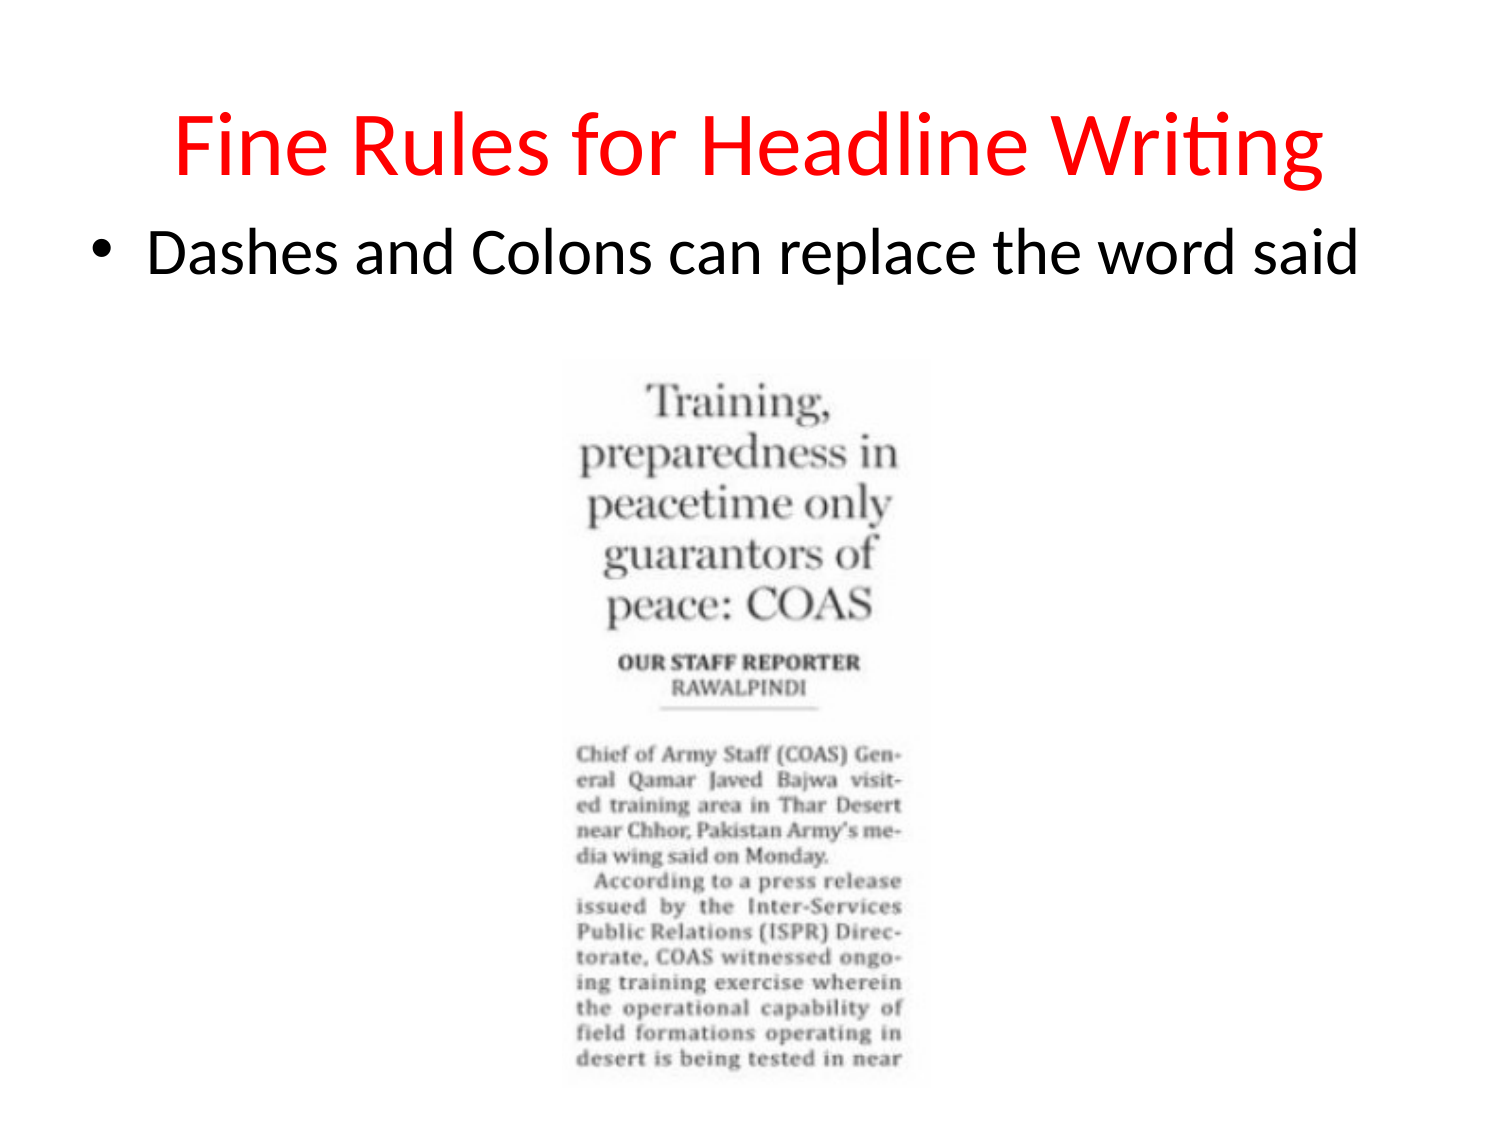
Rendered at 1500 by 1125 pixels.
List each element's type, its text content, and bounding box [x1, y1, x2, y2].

list Dashes and Colons can replace the word said [75, 200, 1425, 425]
title Fine Rules for Headline Writing [75, 45, 1425, 200]
picture [562, 359, 931, 1088]
